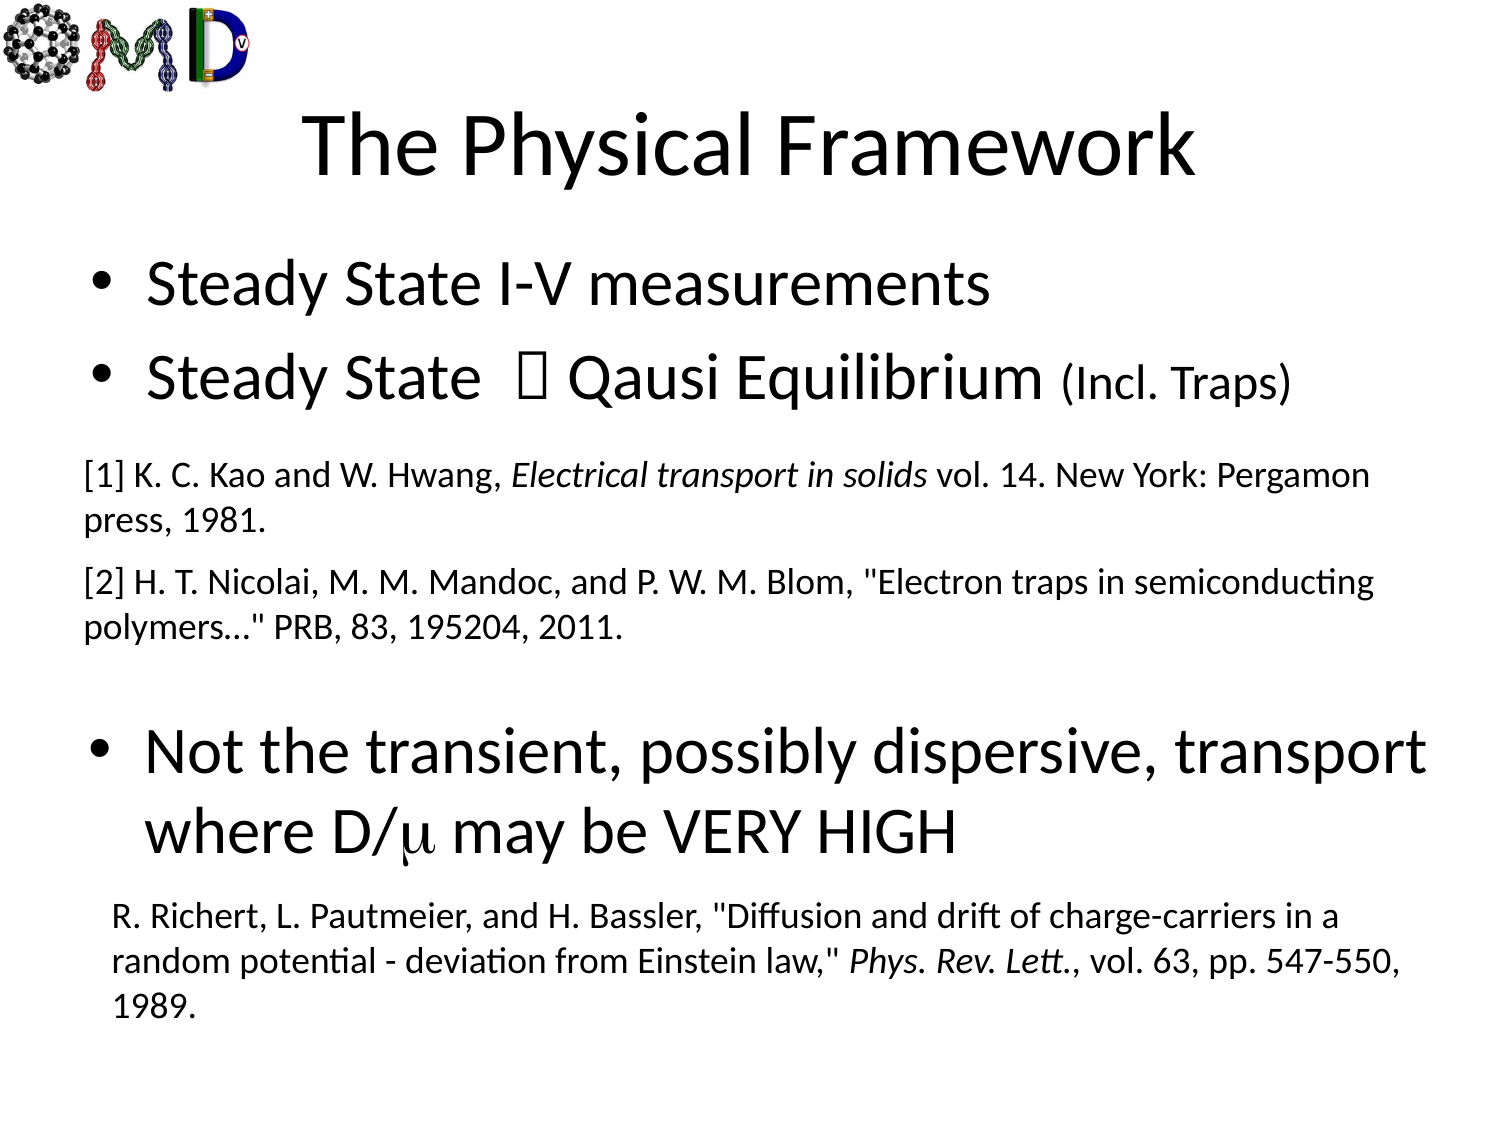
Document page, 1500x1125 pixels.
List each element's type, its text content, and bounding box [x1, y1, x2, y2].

list Steady State I-V measurements Steady State  Qausi Equilibrium (Incl. Traps) [75, 231, 1425, 442]
text_box R. Richert, L. Pautmeier, and H. Bassler, "Diffusion and drift of charge-carriers in a random potential - deviation from Einstein law," Phys. Rev. Lett., vol. 63, pp. 547-550, 1989. [96, 883, 1447, 1034]
text_box Not the transient, possibly dispersive, transport where D/m may be VERY HIGH [73, 699, 1447, 929]
title The Physical Framework [75, 45, 1425, 231]
text_box [1] K. C. Kao and W. Hwang, Electrical transport in solids vol. 14. New York: Pergamon press, 1981. [2] H. T. Nicolai, M. M. Mandoc, and P. W. M. Blom, "Electron traps in semiconducting polymers…" PRB, 83, 195204, 2011. [68, 442, 1447, 655]
